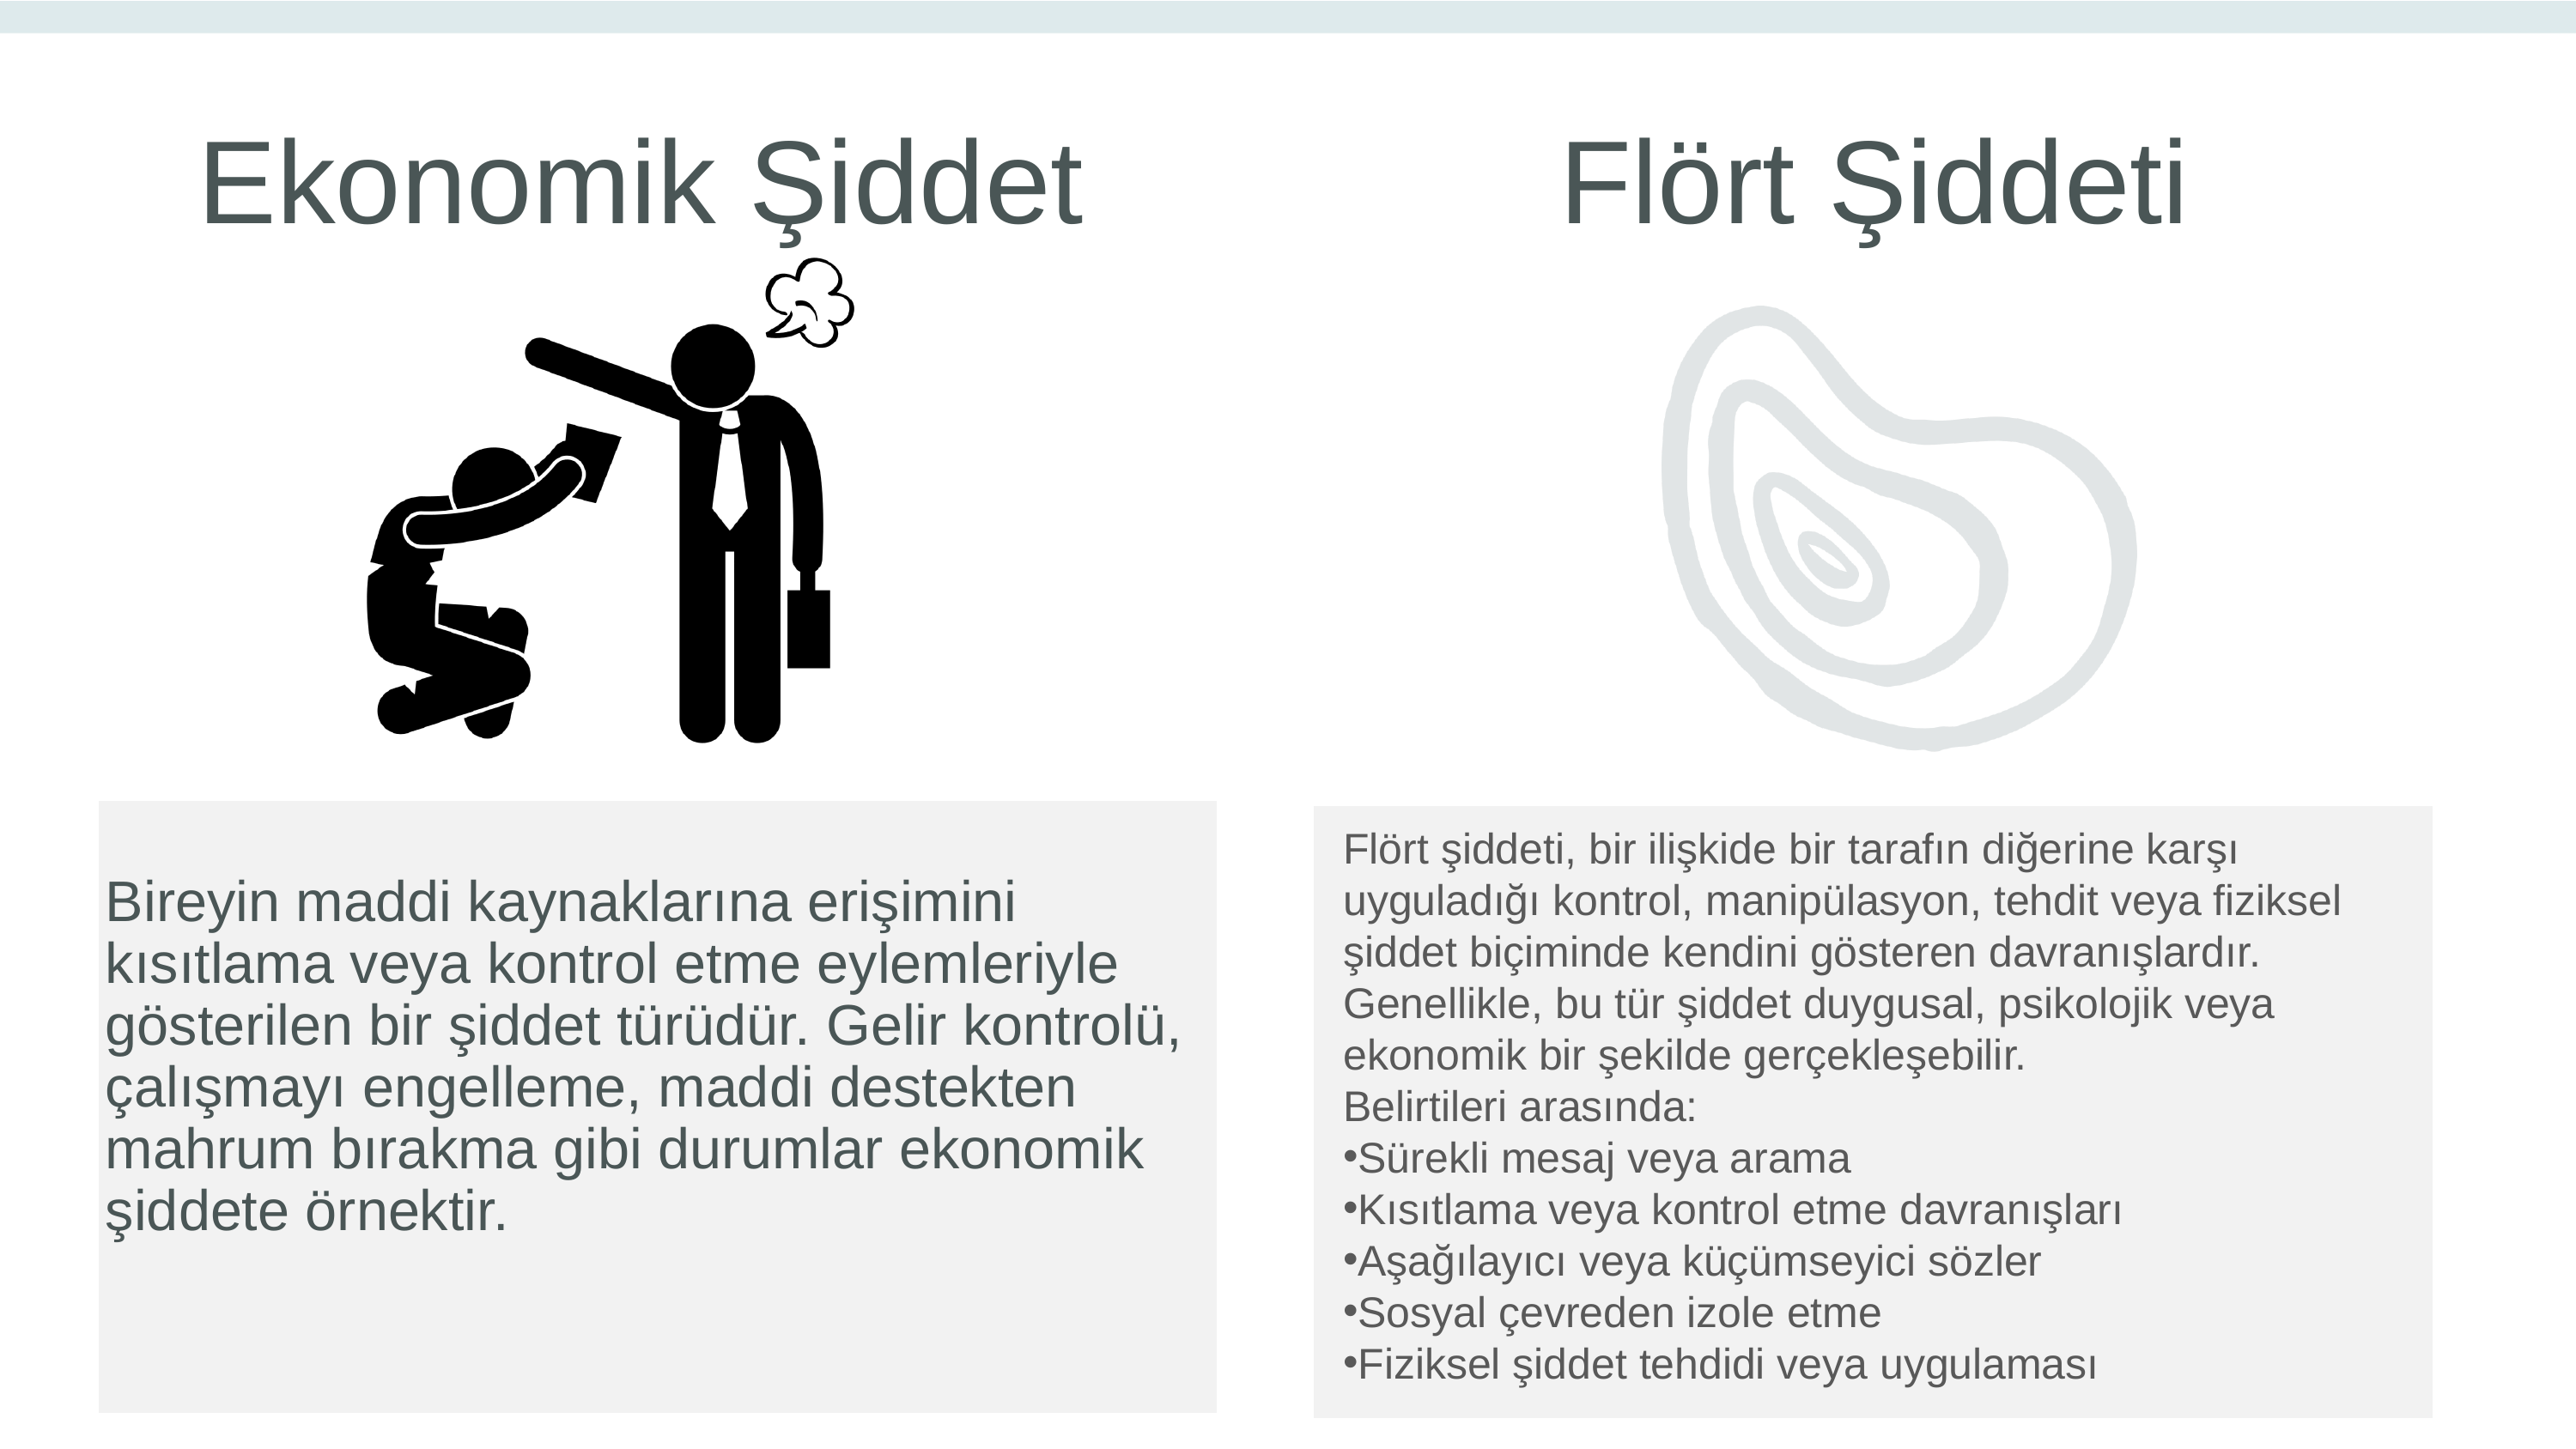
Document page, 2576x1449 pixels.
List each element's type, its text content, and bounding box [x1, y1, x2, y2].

text_box [1641, 281, 2158, 776]
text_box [1314, 805, 2433, 1419]
text_box Flört Şiddeti [1332, 119, 2418, 248]
text_box [366, 256, 856, 743]
text_box Ekonomik Şiddet [98, 119, 1184, 248]
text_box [0, 0, 2576, 33]
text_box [98, 800, 1218, 1414]
